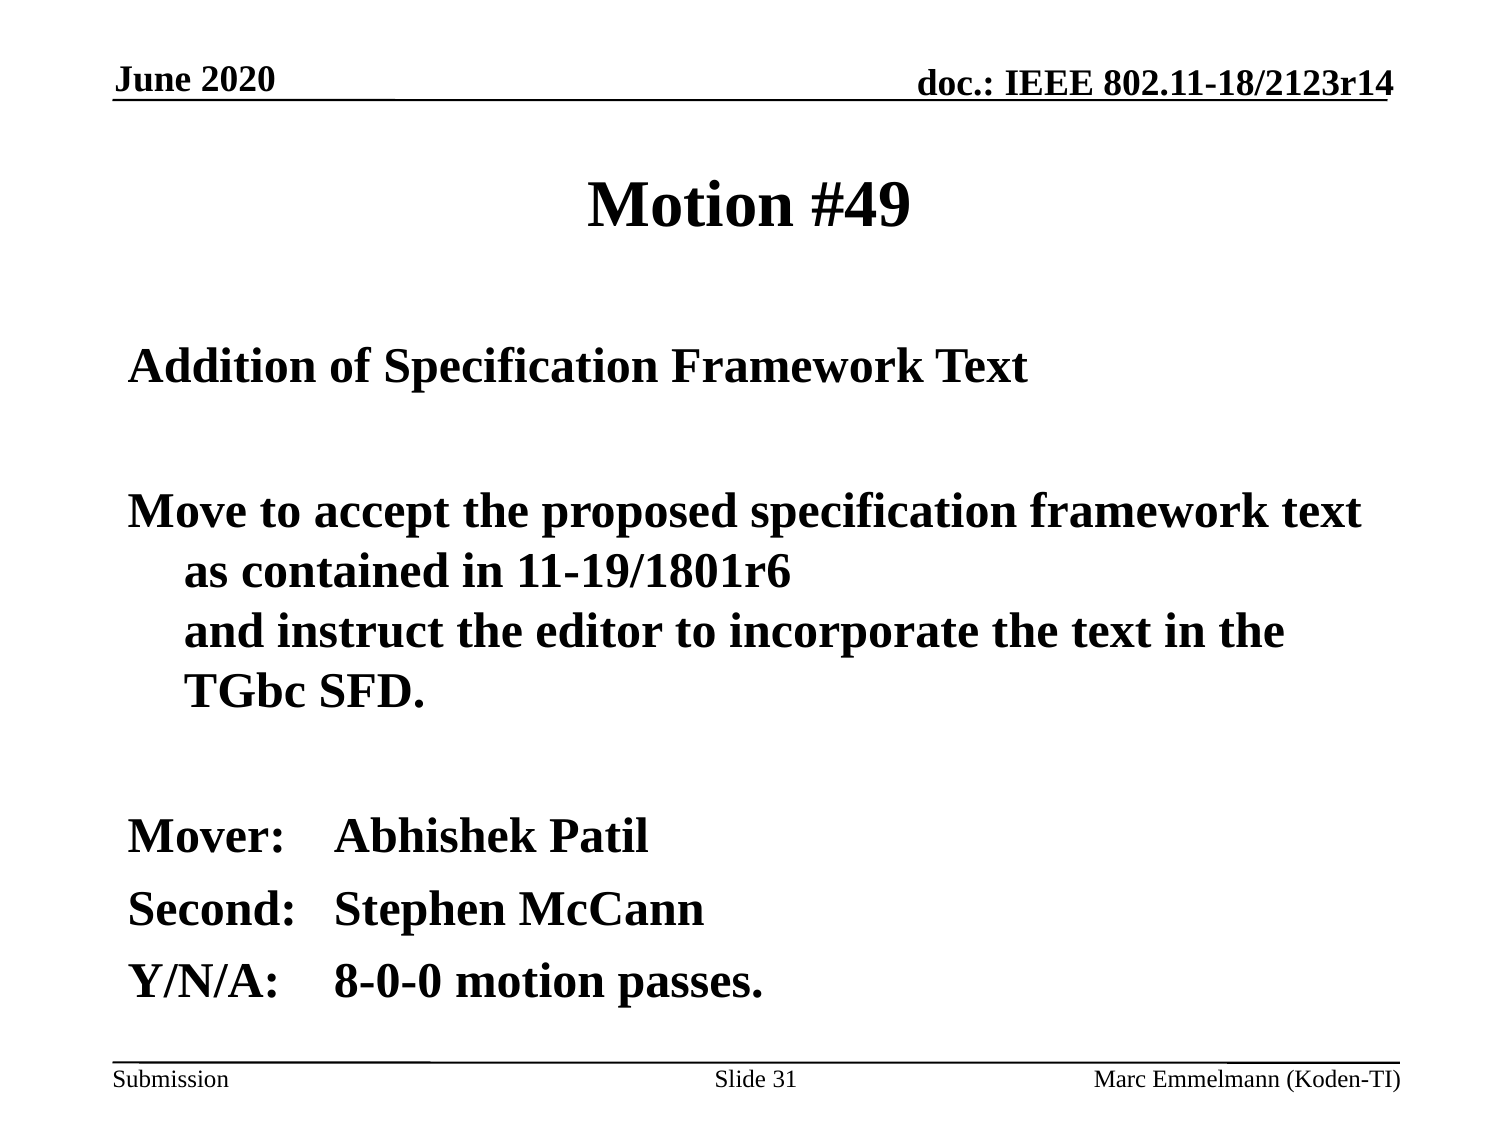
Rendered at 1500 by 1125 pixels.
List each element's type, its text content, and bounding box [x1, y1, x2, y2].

slide_number Slide 31 [712, 1061, 800, 1123]
footer Marc Emmelmann (Koden-TI) [878, 1061, 1402, 1093]
title Motion #49 [112, 112, 1388, 288]
list Addition of Specification Framework Text Move to accept the proposed specification framework text as contained in 11-19/1801r6 and instruct the editor to incorporate the text in the TGbc SFD. Mover: Abhishek Patil Second: Stephen McCann Y/N/A: 8-0-0 motion passes. [112, 324, 1388, 1000]
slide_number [114, 54, 423, 100]
